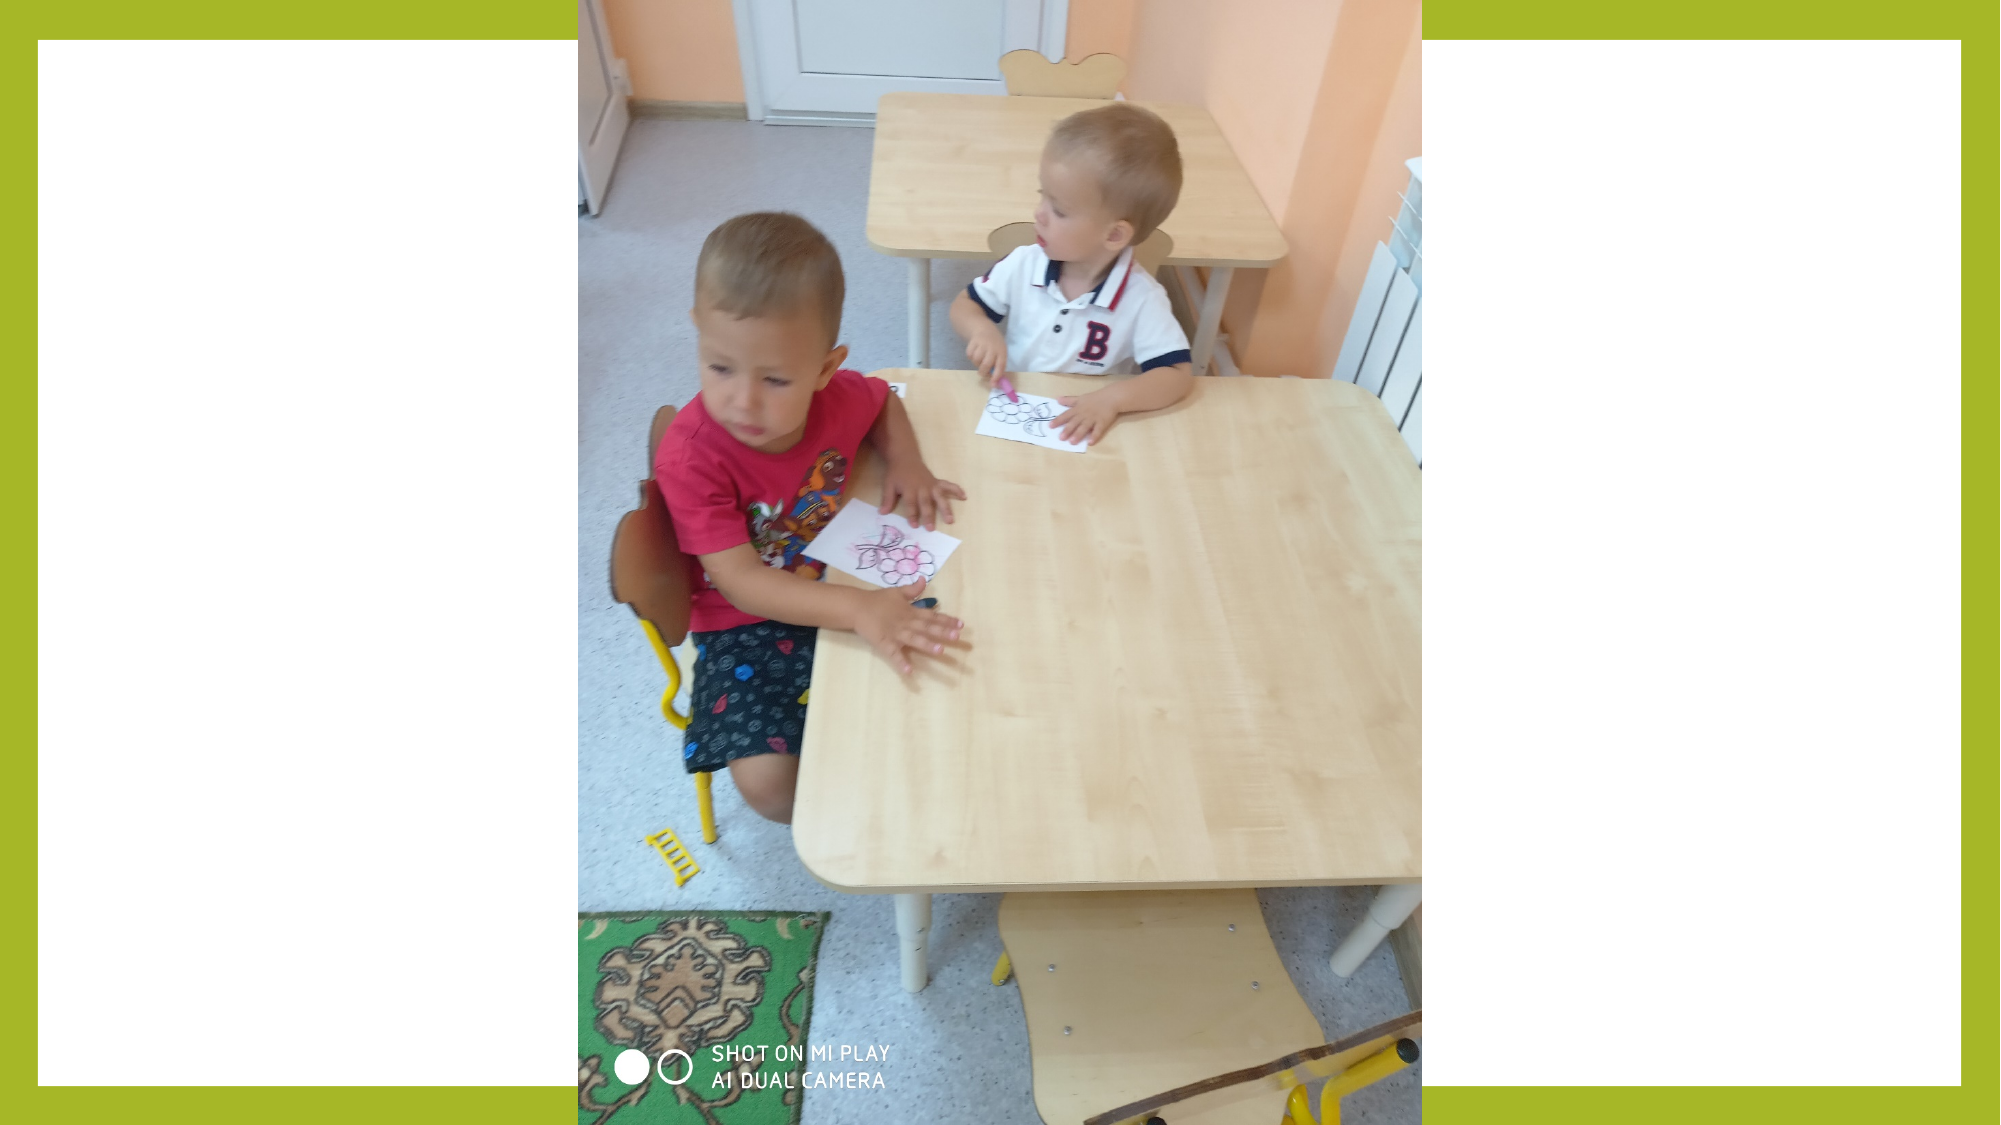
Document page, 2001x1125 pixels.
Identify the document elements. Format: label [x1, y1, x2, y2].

picture [577, 0, 1423, 1125]
